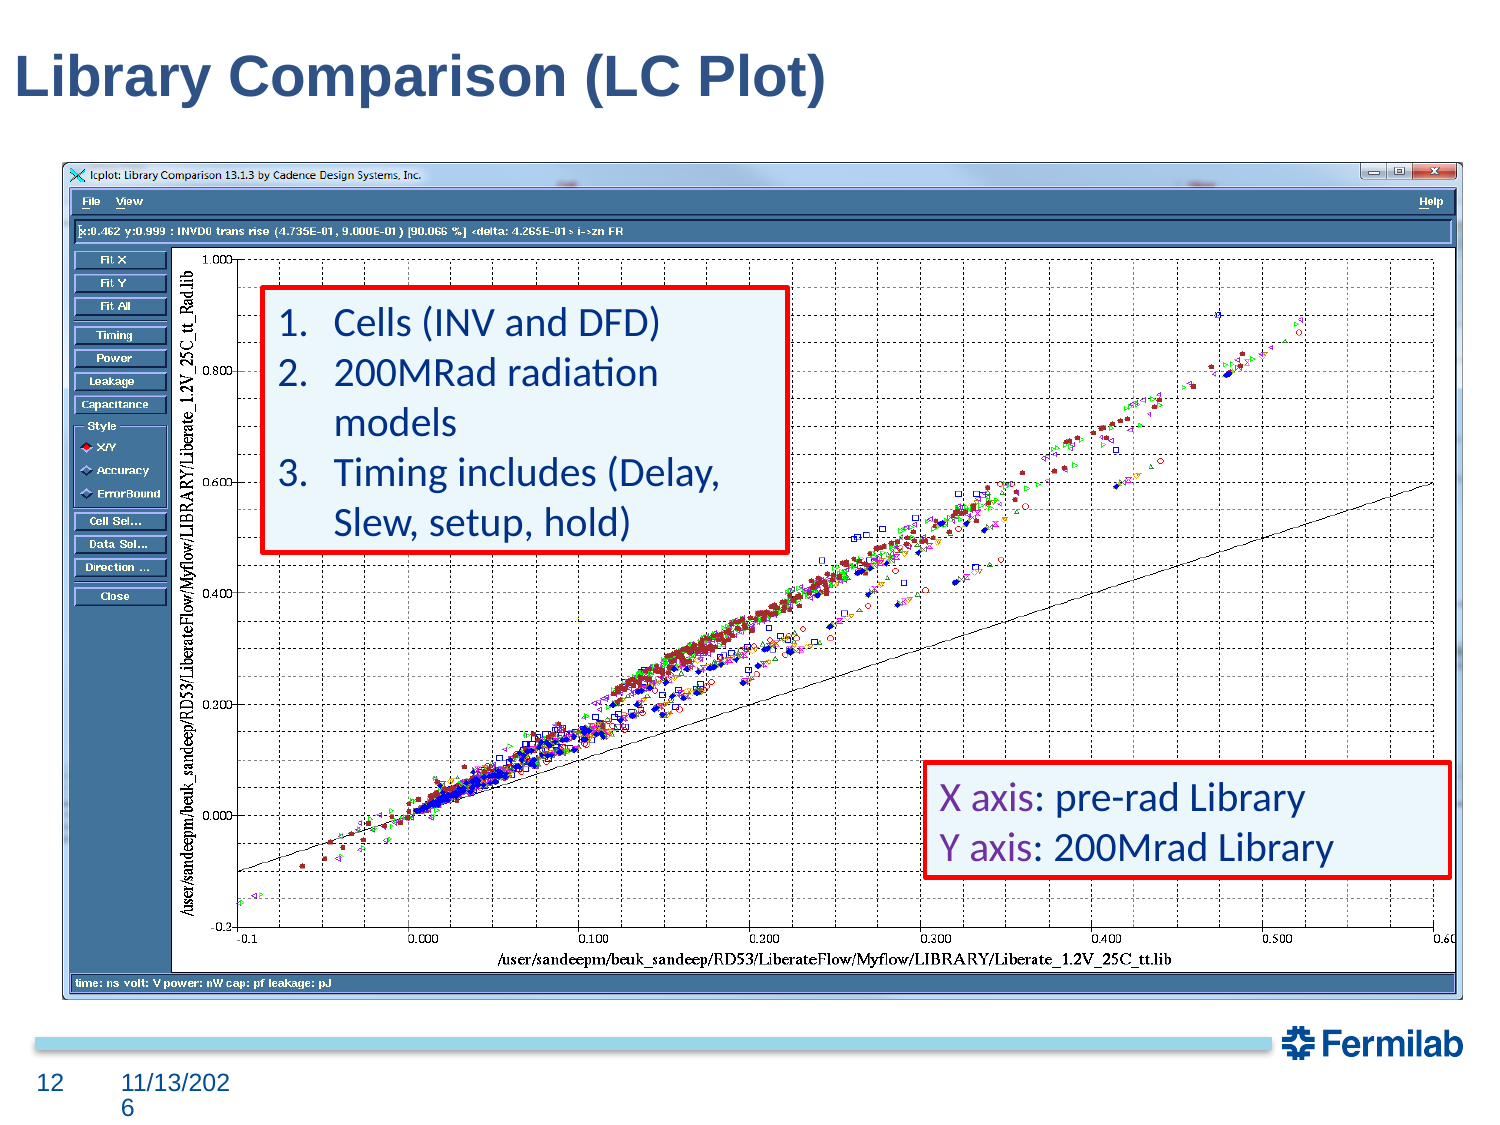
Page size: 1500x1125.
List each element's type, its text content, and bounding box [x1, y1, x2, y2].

slide_number 12 [36, 1066, 105, 1106]
picture [1282, 1026, 1463, 1060]
title Library Comparison (LC Plot) [0, 30, 1500, 147]
picture [62, 162, 1463, 1000]
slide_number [120, 1066, 232, 1107]
